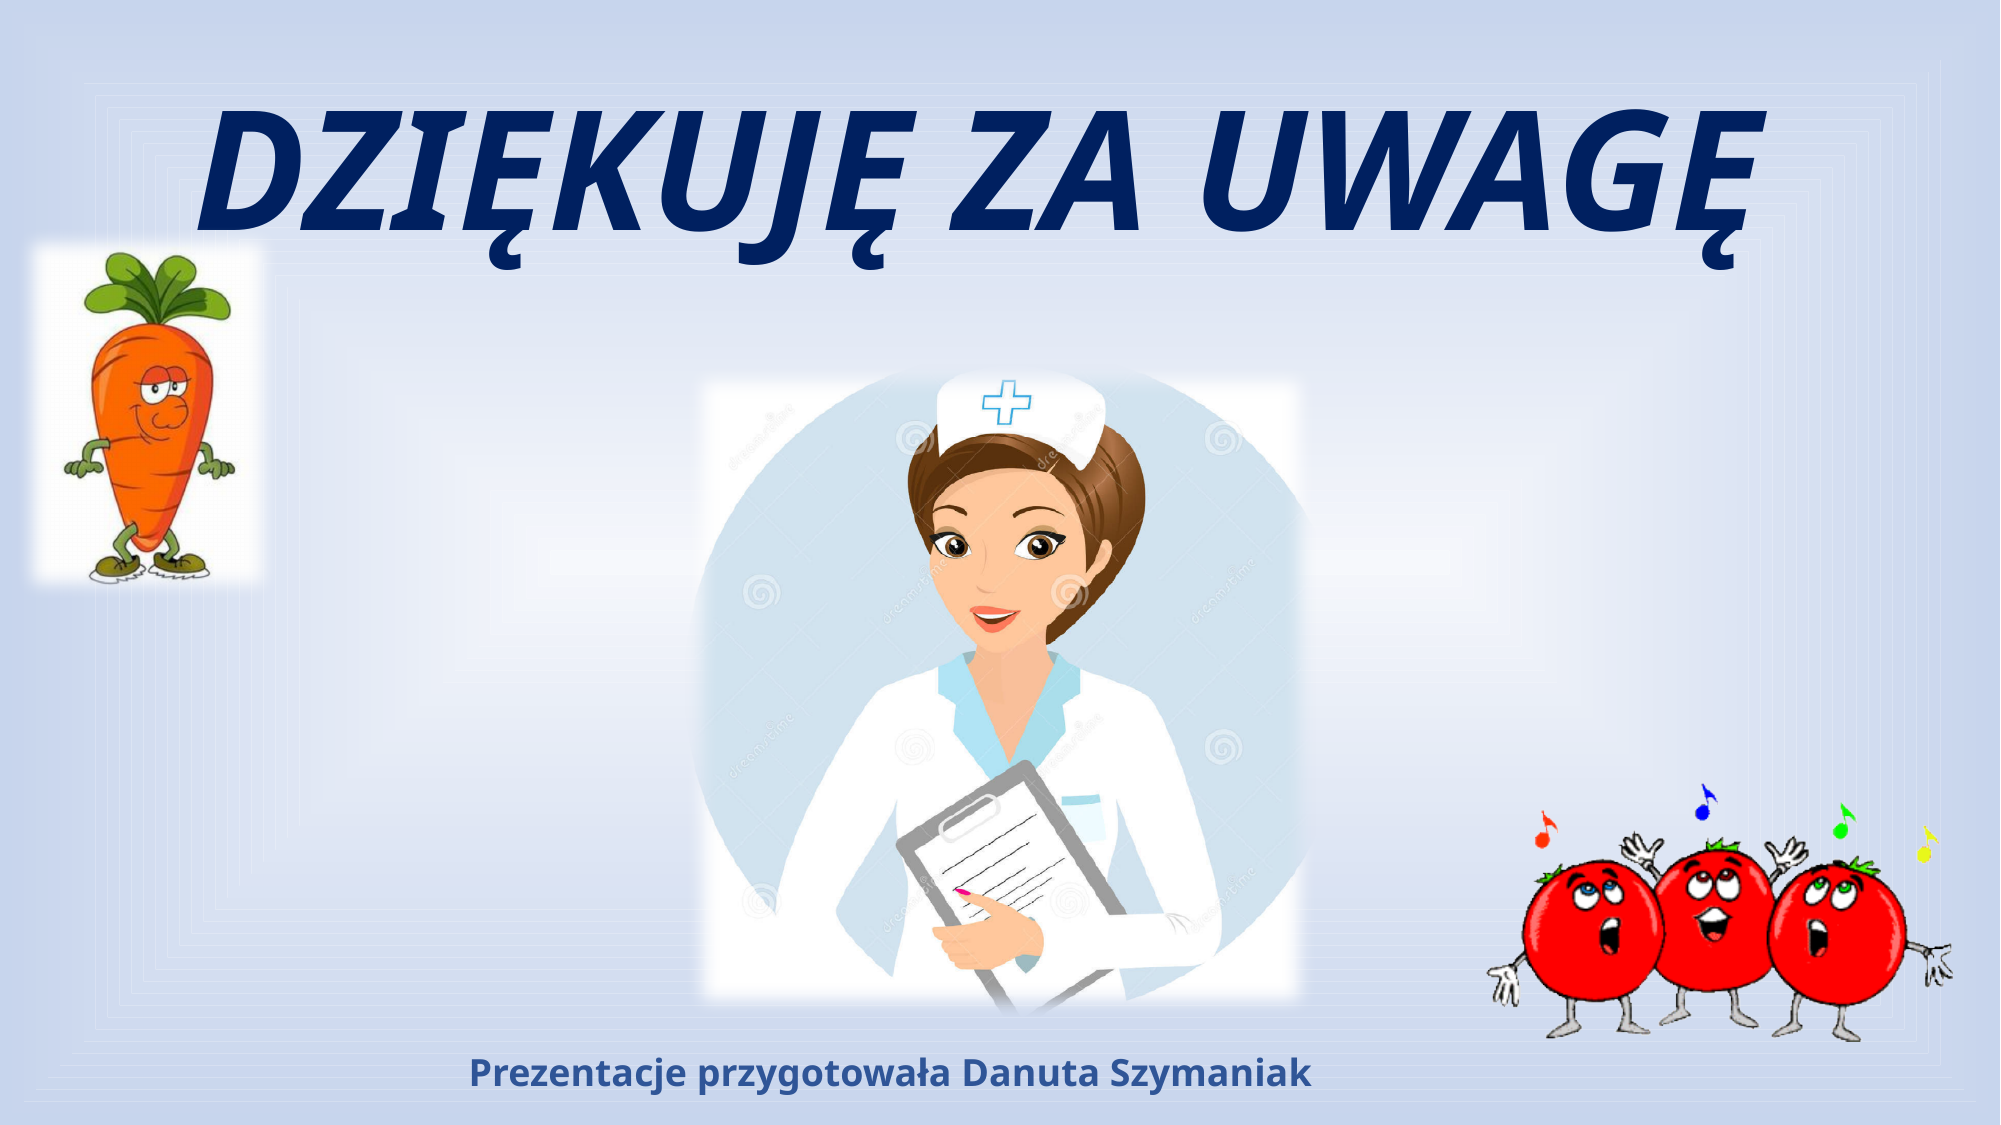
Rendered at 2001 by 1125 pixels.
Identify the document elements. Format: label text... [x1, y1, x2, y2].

text_box Prezentacje przygotowała Danuta Szymaniak [14, 1041, 1767, 1102]
picture [14, 225, 281, 602]
title DZIĘKUJĘ ZA UWAGĘ [0, 67, 2000, 285]
picture [1485, 767, 1955, 1042]
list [684, 363, 1316, 1017]
